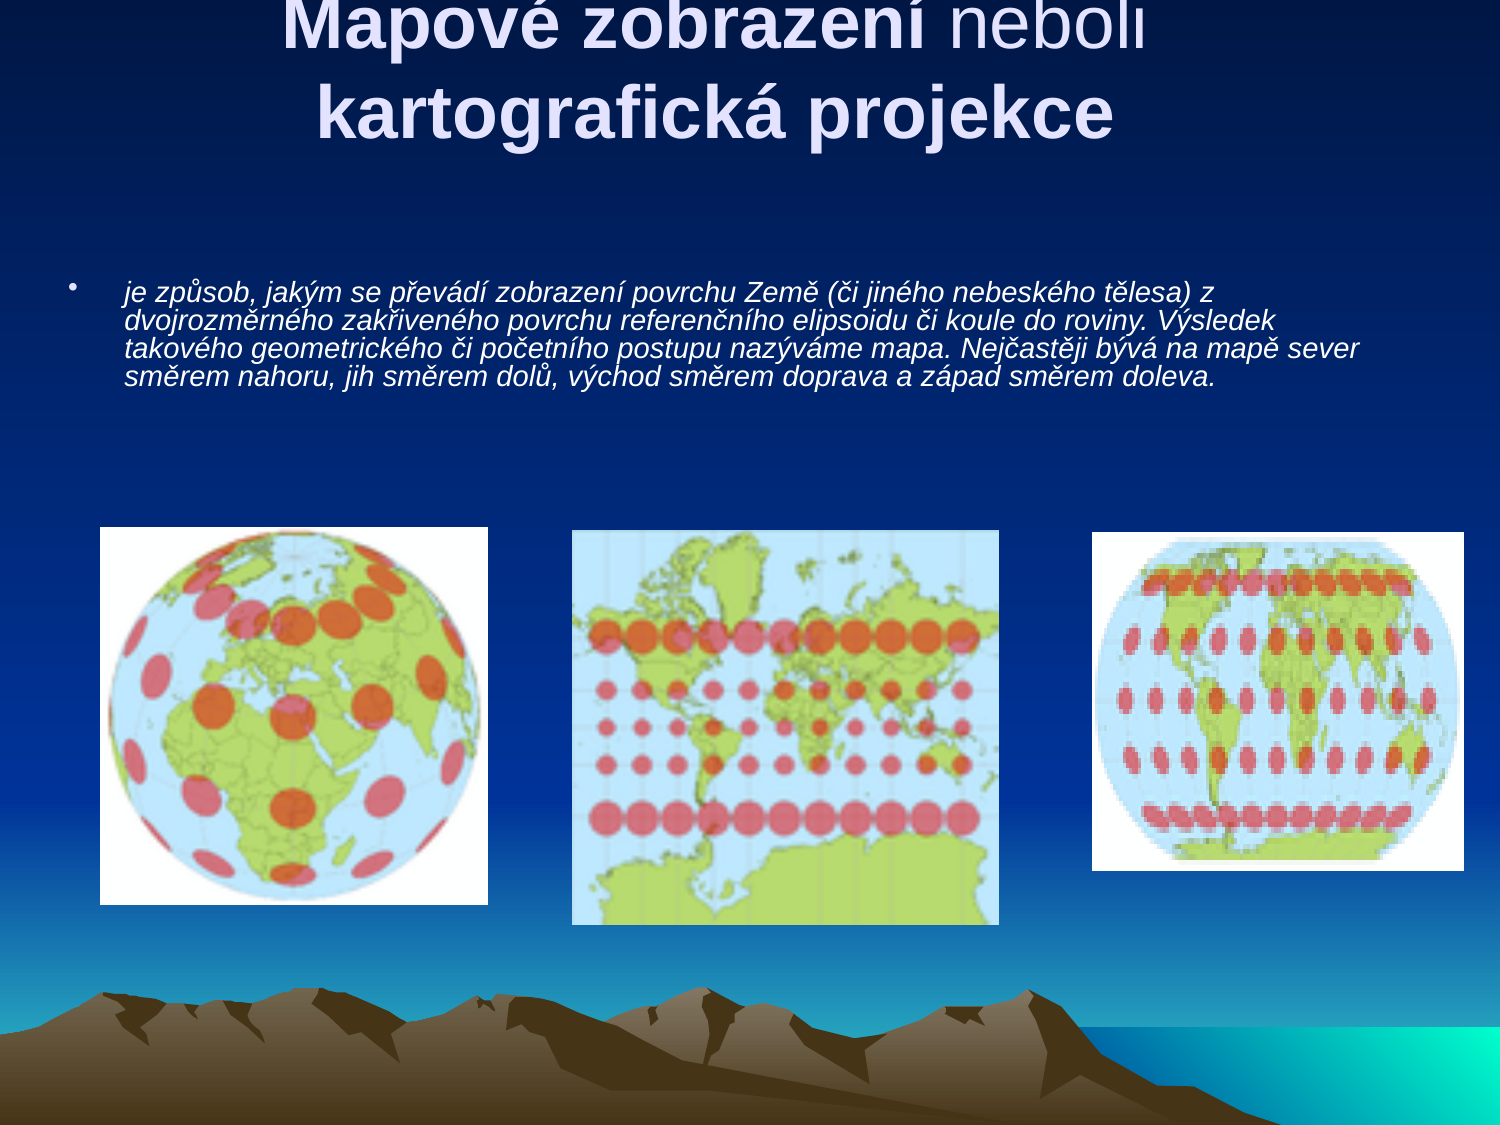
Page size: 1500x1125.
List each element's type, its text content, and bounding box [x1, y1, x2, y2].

picture [572, 530, 999, 925]
title Mapové zobrazení neboli kartografická projekce [64, 0, 1367, 128]
picture [99, 526, 489, 906]
list je způsob, jakým se převádí zobrazení povrchu Země (či jiného nebeského tělesa) z dvojrozměrného zakřiveného povrchu referenčního elipsoidu či koule do roviny. Výsledek takového geometrického či početního postupu nazýváme mapa. Nejčastěji bývá na mapě sever směrem nahoru, jih směrem dolů, východ směrem doprava a západ směrem doleva. [52, 231, 1404, 975]
picture [1092, 532, 1464, 872]
